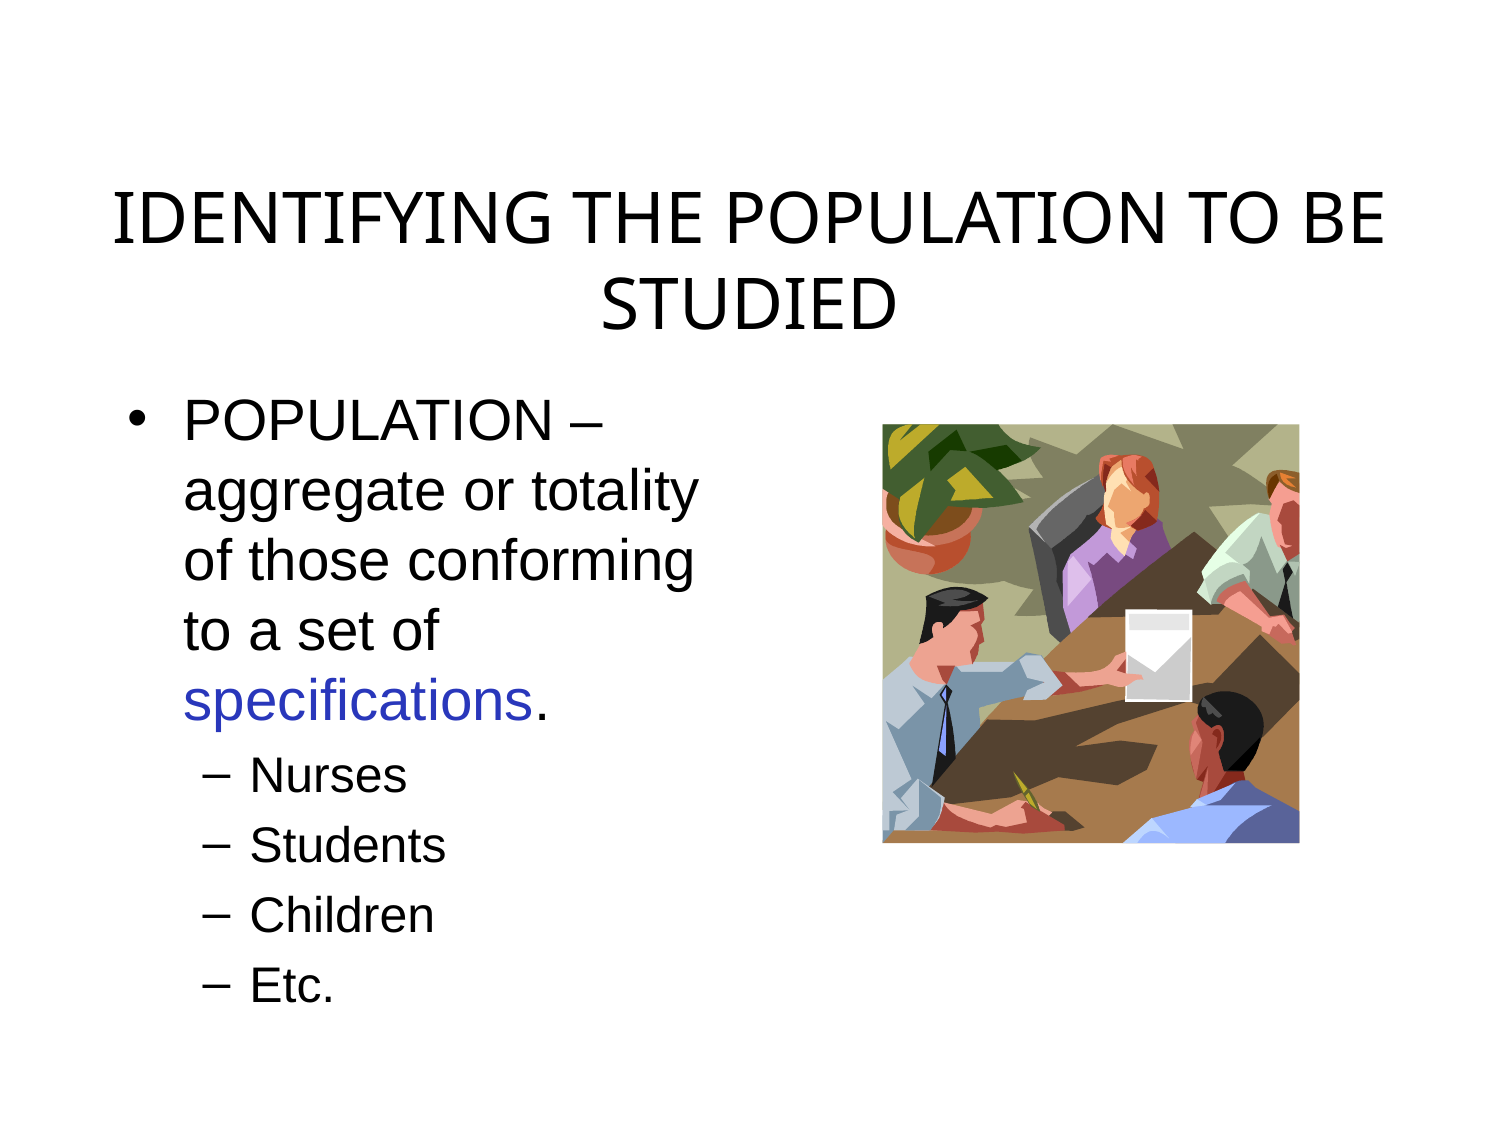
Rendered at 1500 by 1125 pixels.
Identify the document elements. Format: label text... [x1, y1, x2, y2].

title IDENTIFYING THE POPULATION TO BE STUDIED [0, 164, 1500, 352]
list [882, 419, 1306, 849]
list POPULATION – aggregate or totality of those conforming to a set of specifications. Nurses Students Children Etc. [112, 375, 738, 1043]
